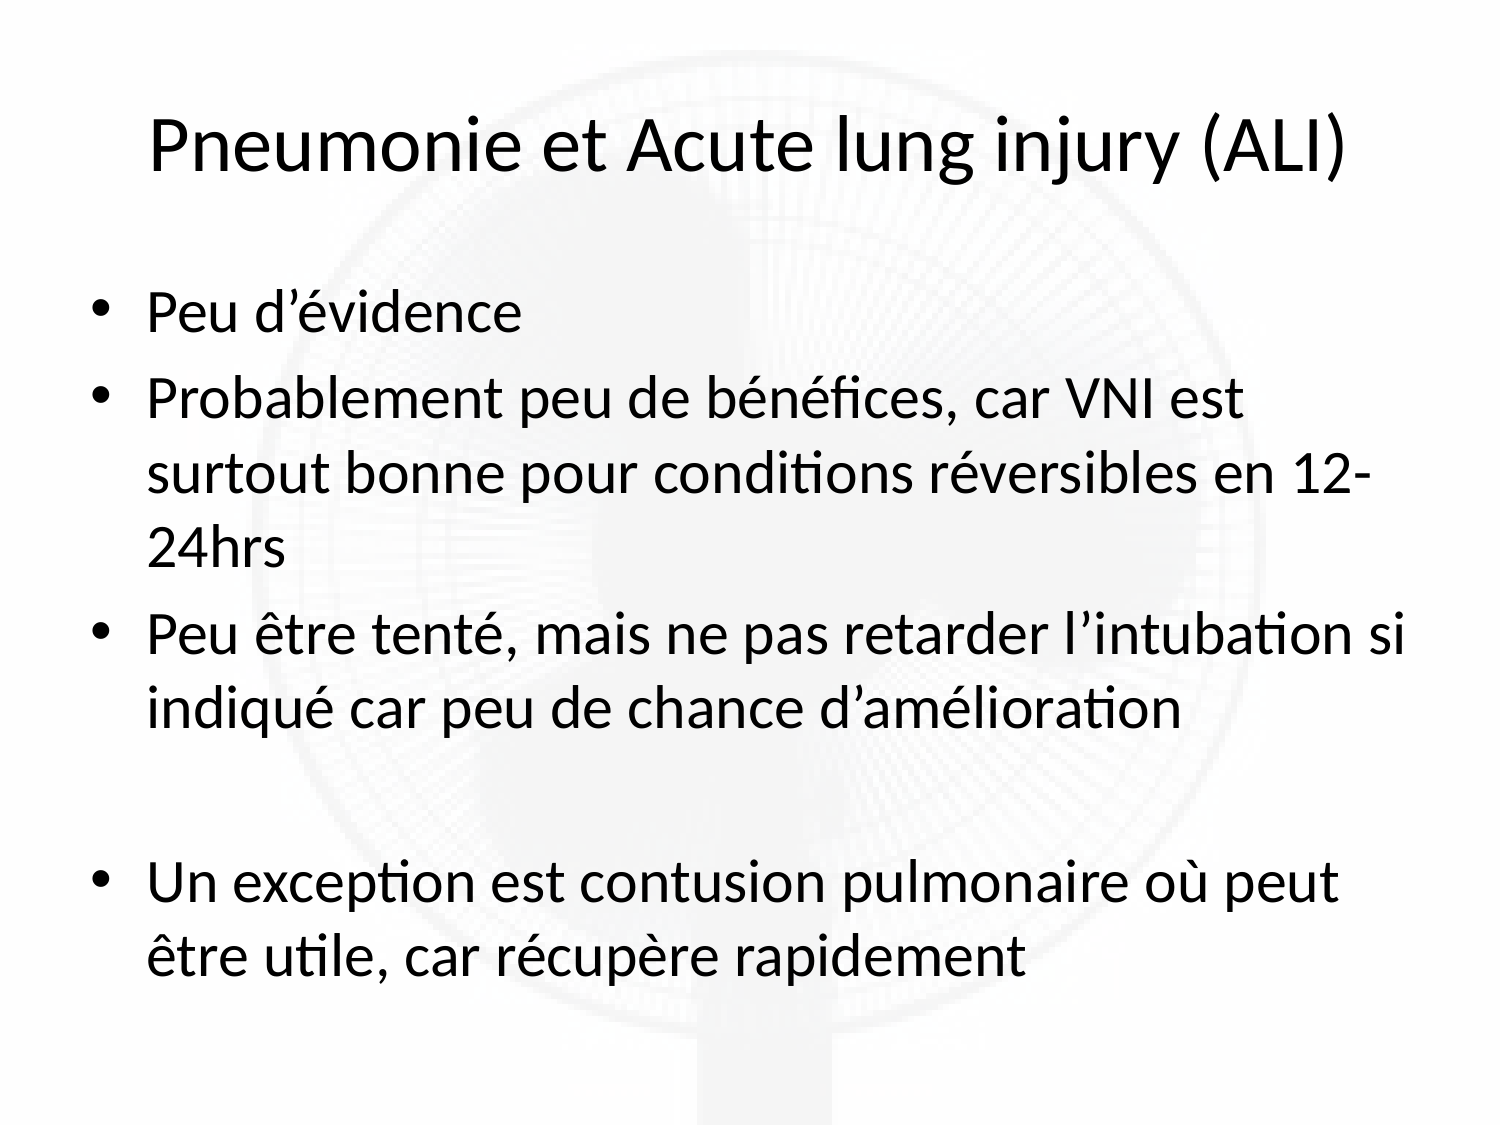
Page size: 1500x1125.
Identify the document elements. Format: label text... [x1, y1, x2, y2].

title Pneumonie et Acute lung injury (ALI) [75, 45, 1425, 233]
list Peu d’évidence Probablement peu de bénéfices, car VNI est surtout bonne pour conditions réversibles en 12-24hrs Peu être tenté, mais ne pas retarder l’intubation si indiqué car peu de chance d’amélioration Un exception est contusion pulmonaire où peut être utile, car récupère rapidement [75, 262, 1425, 1005]
